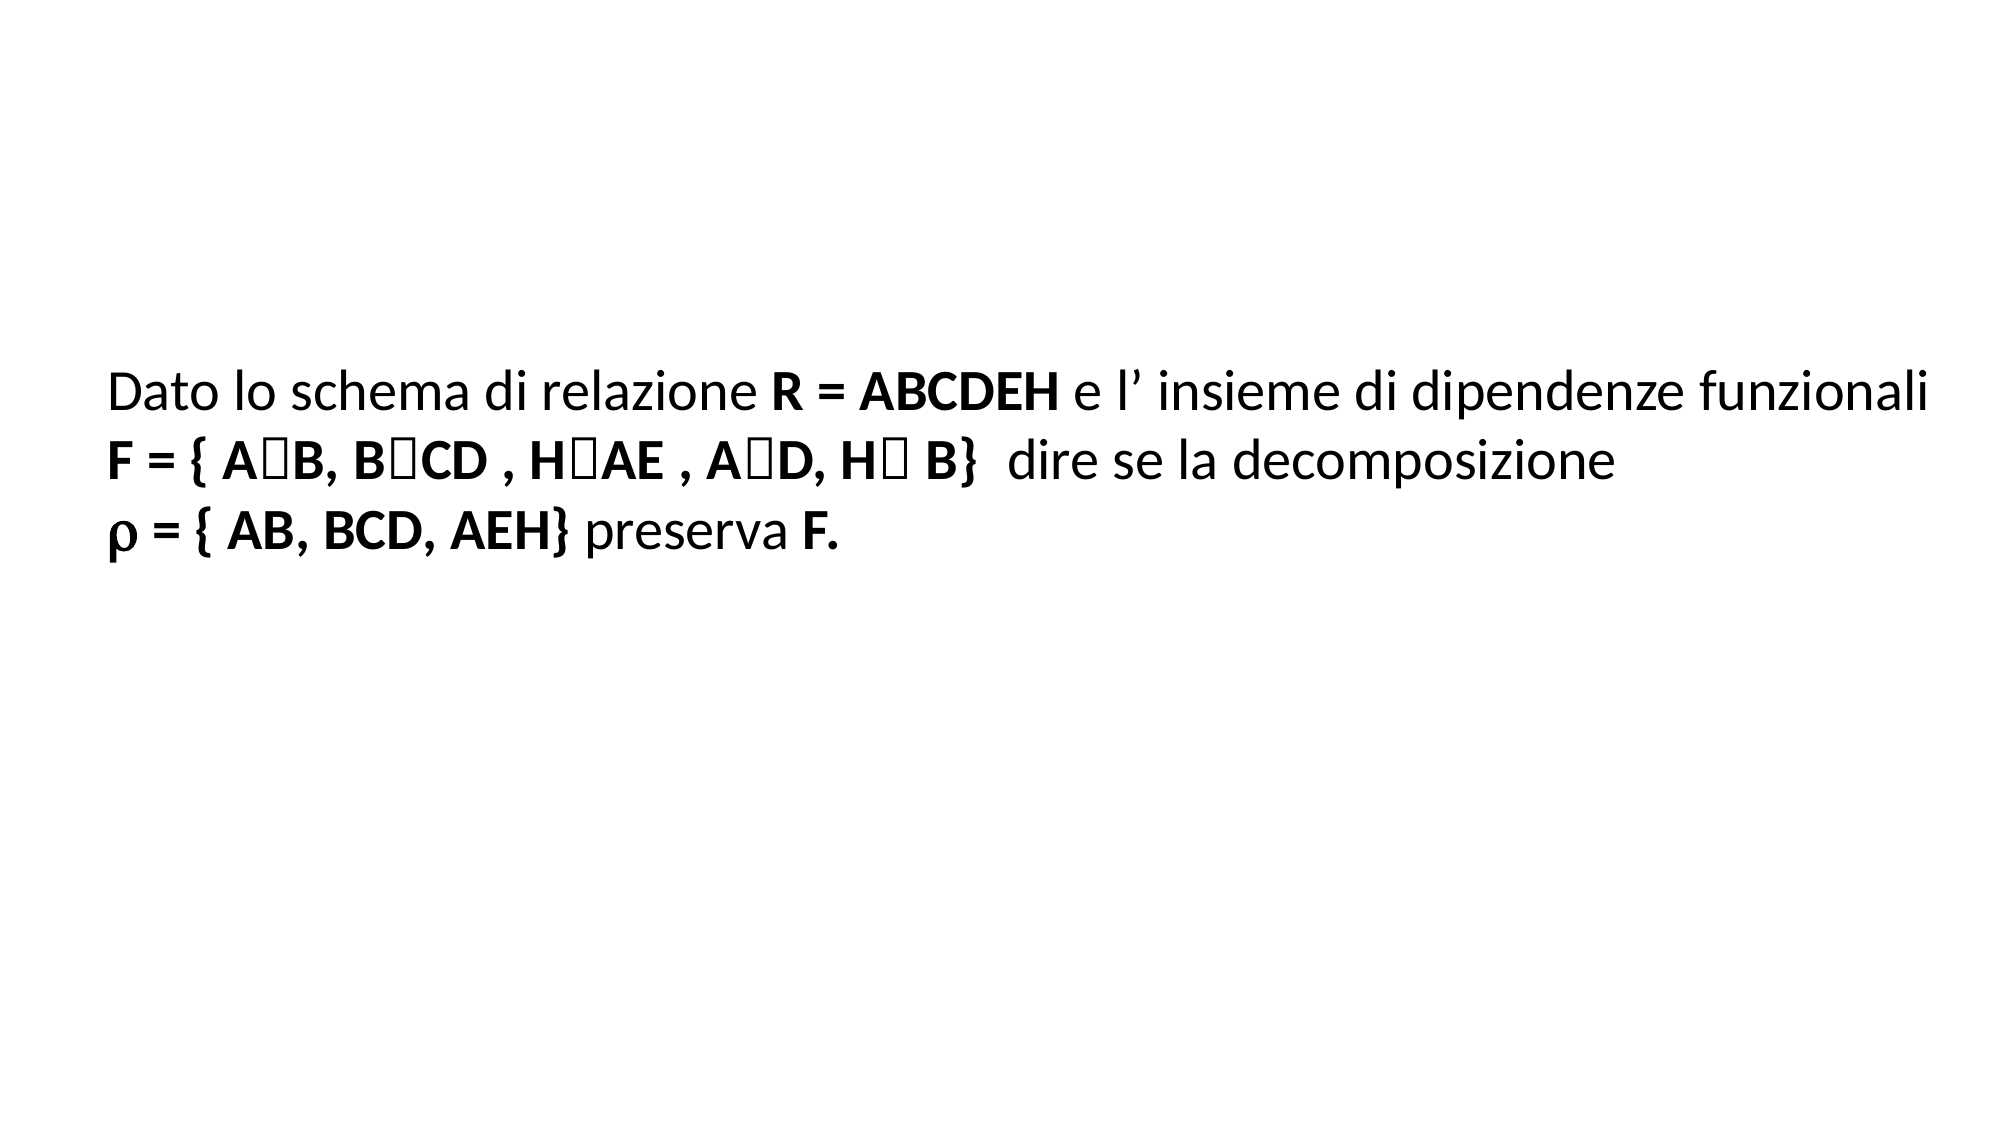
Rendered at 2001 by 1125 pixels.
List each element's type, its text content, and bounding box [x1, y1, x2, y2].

text_box Dato lo schema di relazione R = ABCDEH e l’ insieme di dipendenze funzionali F = { AB, BCD , HAE , AD, H B} dire se la decomposizione  = { AB, BCD, AEH} preserva F. [92, 344, 1959, 569]
